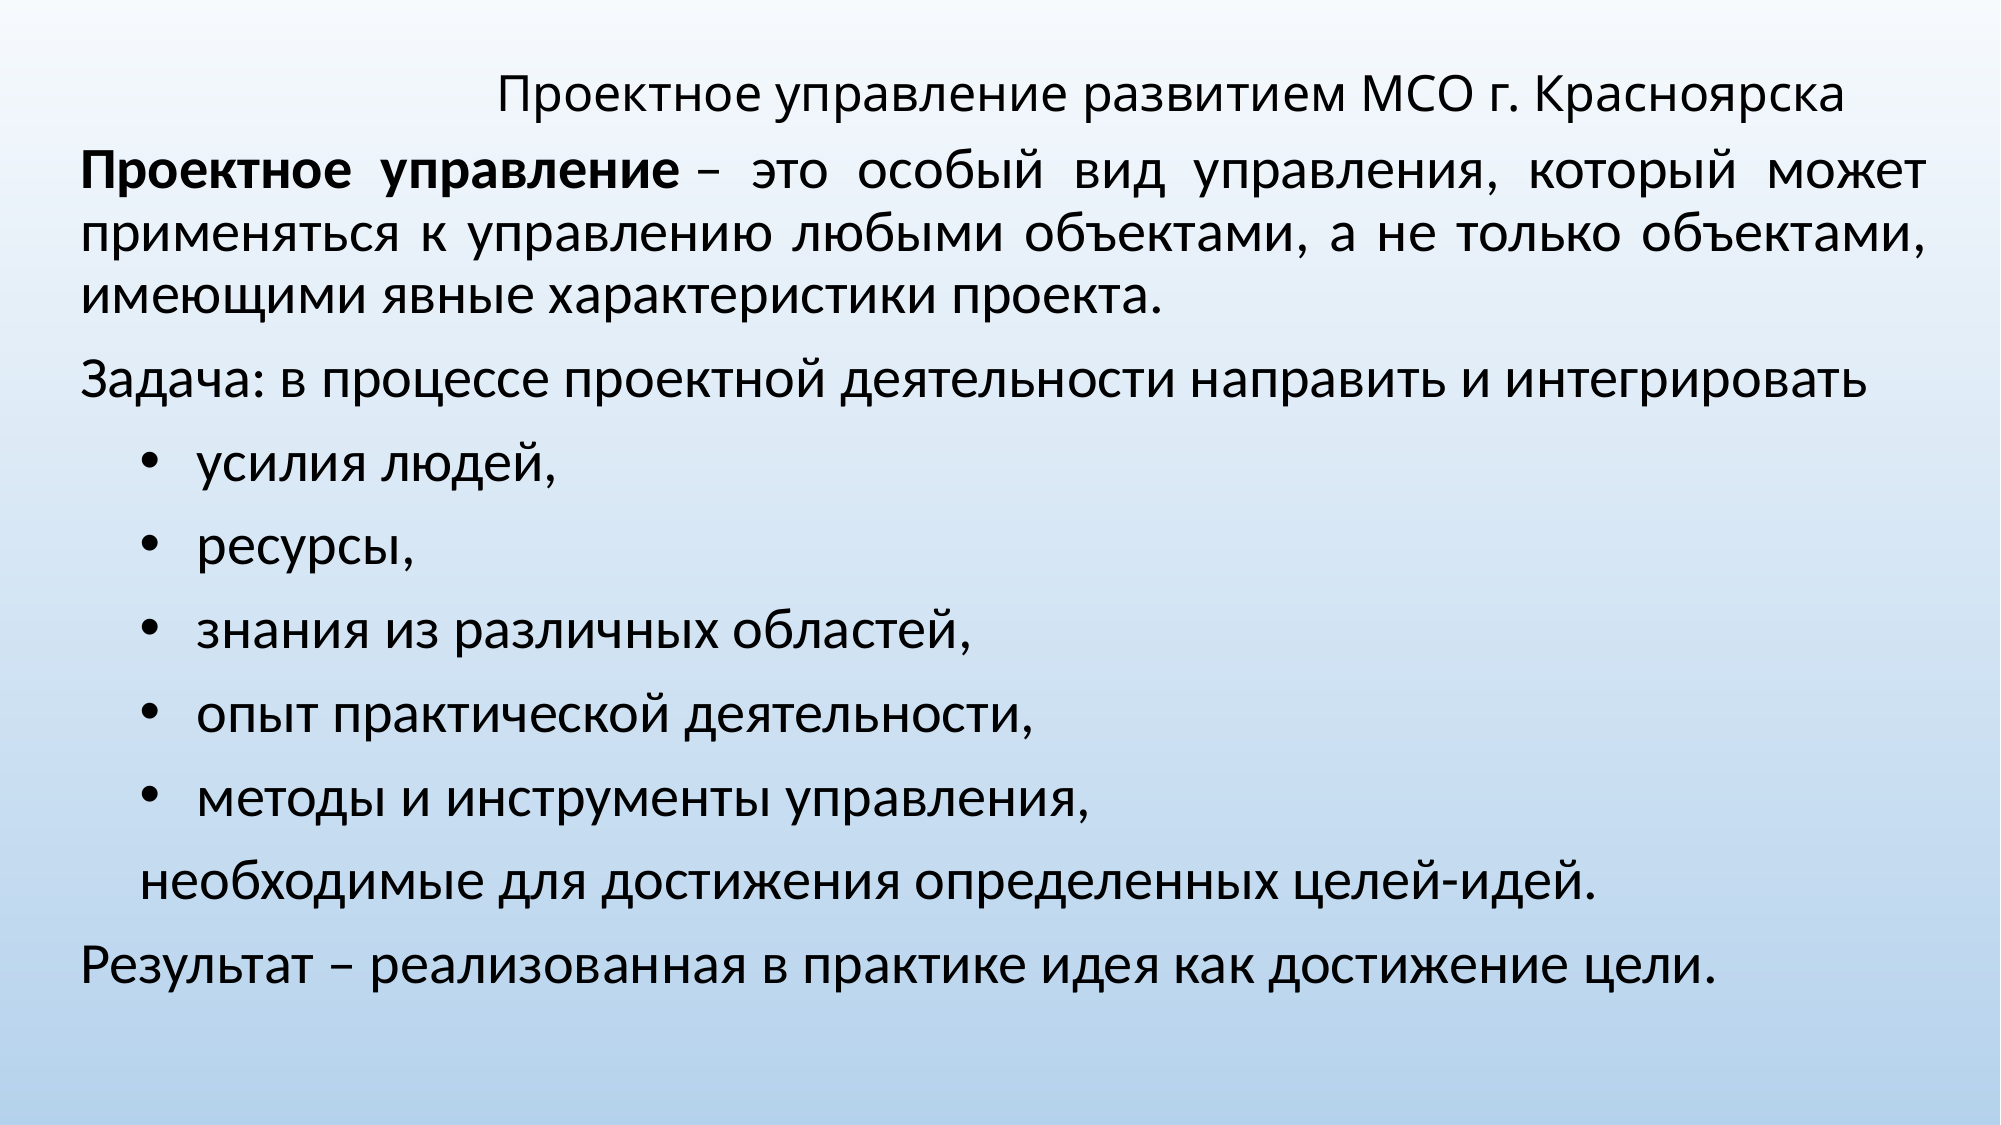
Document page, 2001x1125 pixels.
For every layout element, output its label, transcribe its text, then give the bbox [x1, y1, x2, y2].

list Проектное управление – это особый вид управления, который может применяться к управлению любыми объектами, а не только объектами, имеющими явные характеристики проекта. Задача: в процессе проектной деятельности направить и интегрировать усилия людей, ресурсы, знания из различных областей, опыт практической деятельности, методы и инструменты управления, необходимые для достижения определенных целей-идей. Результат – реализованная в практике идея как достижение цели. [65, 130, 1943, 1053]
title Проектное управление развитием МСО г. Красноярска [137, 59, 1863, 130]
